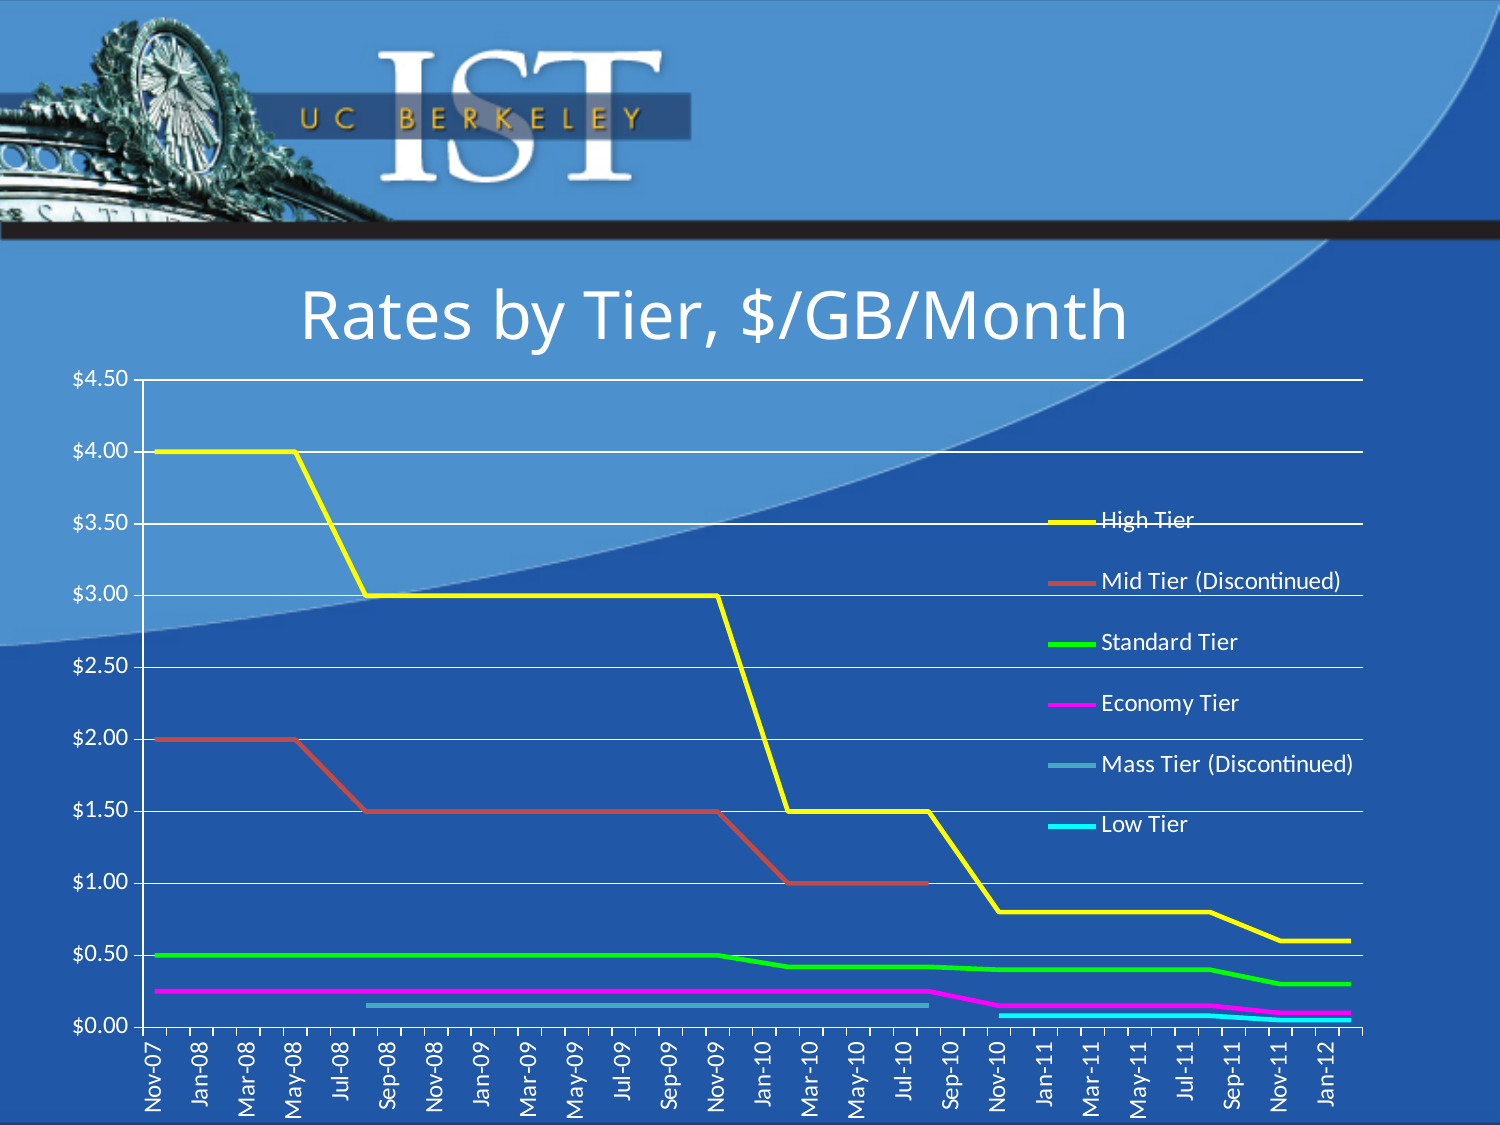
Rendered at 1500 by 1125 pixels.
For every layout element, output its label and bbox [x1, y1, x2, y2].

picture [0, 0, 1500, 1125]
chart [62, 224, 1413, 1125]
